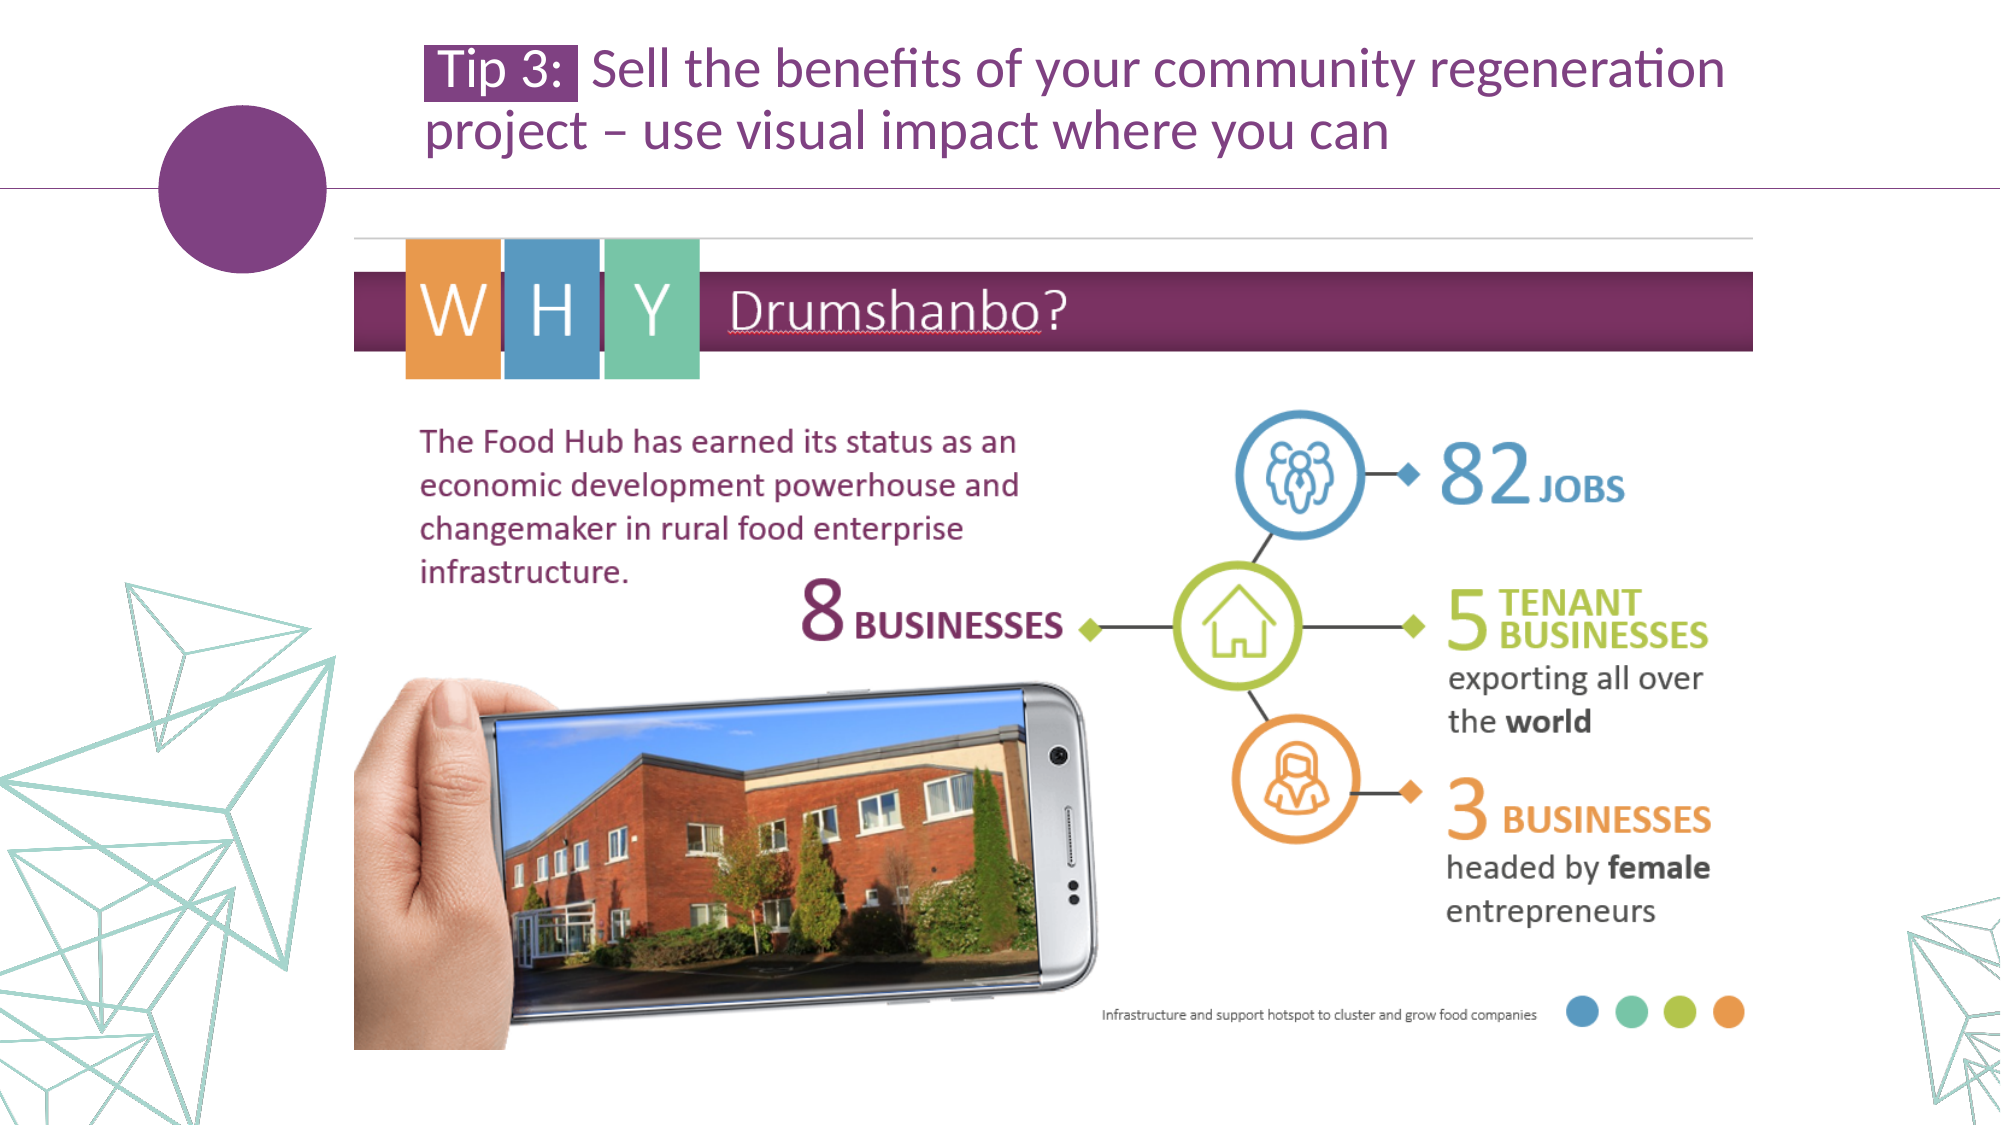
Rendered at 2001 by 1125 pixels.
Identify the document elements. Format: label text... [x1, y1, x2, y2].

picture [354, 237, 1753, 1050]
picture [0, 548, 336, 1125]
picture [1907, 872, 2001, 1125]
list Tip 3: Sell the benefits of your community regeneration project – use visual impact where you can [409, 31, 1788, 172]
